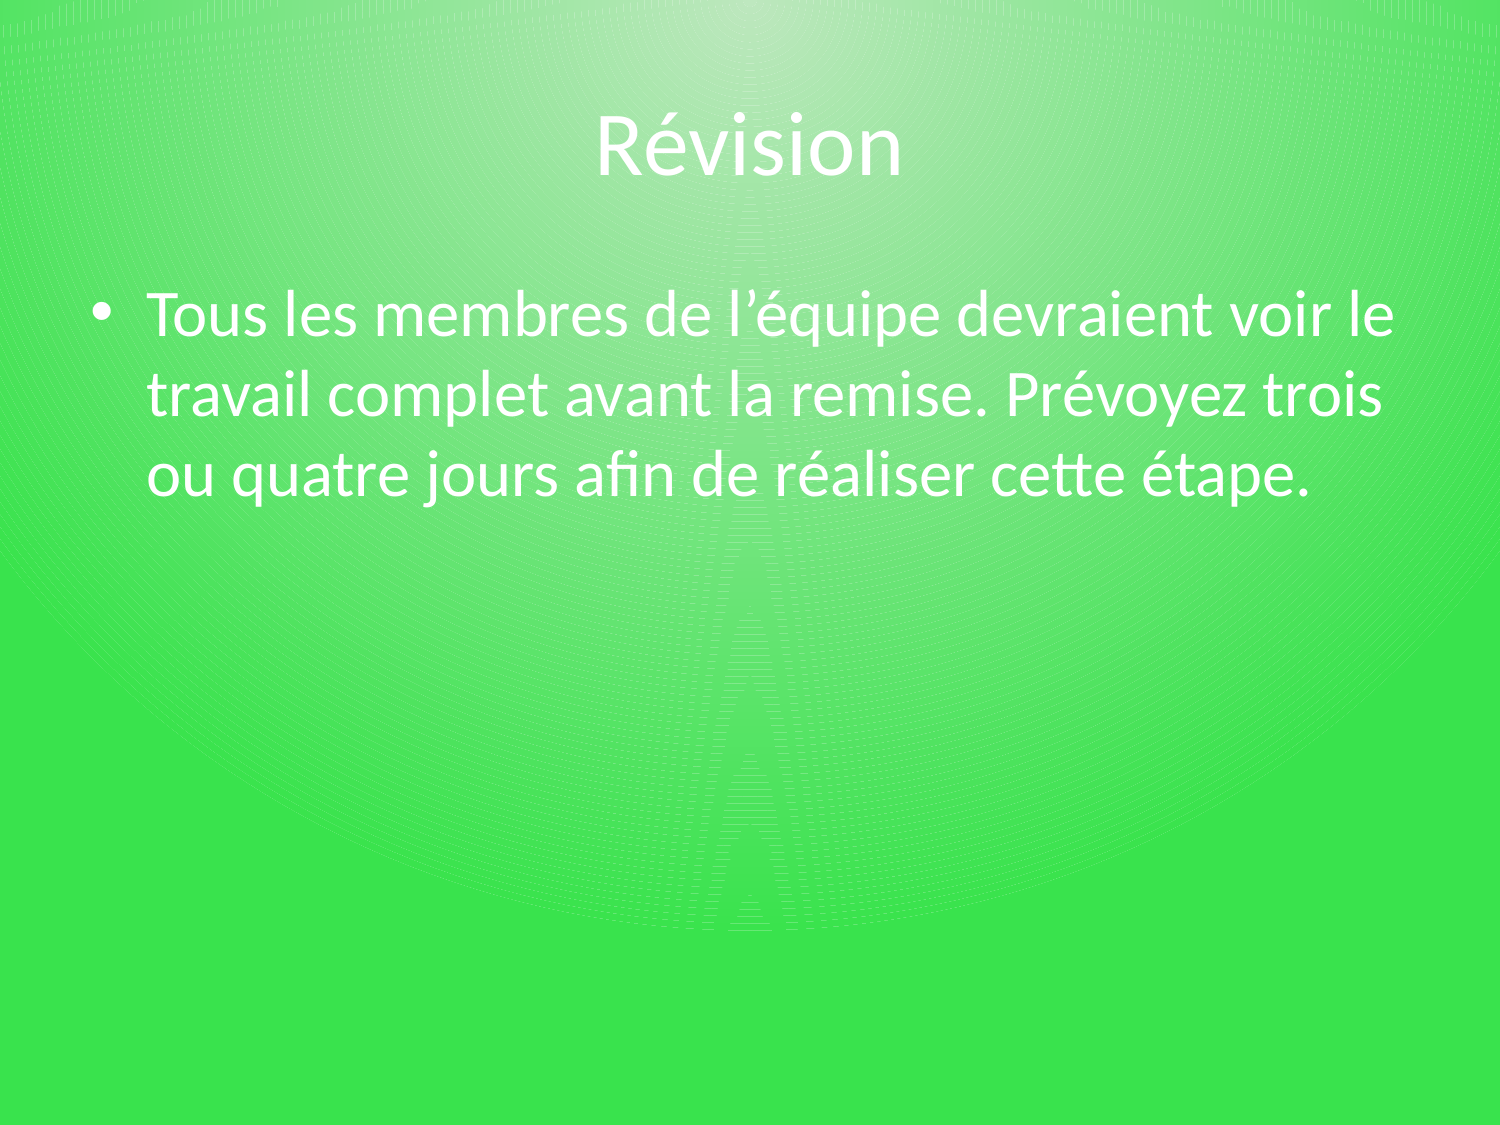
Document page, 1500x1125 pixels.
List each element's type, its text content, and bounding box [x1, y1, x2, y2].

list Tous les membres de l’équipe devraient voir le travail complet avant la remise. Prévoyez trois ou quatre jours afin de réaliser cette étape. [75, 262, 1425, 1005]
title Révision [75, 45, 1425, 233]
